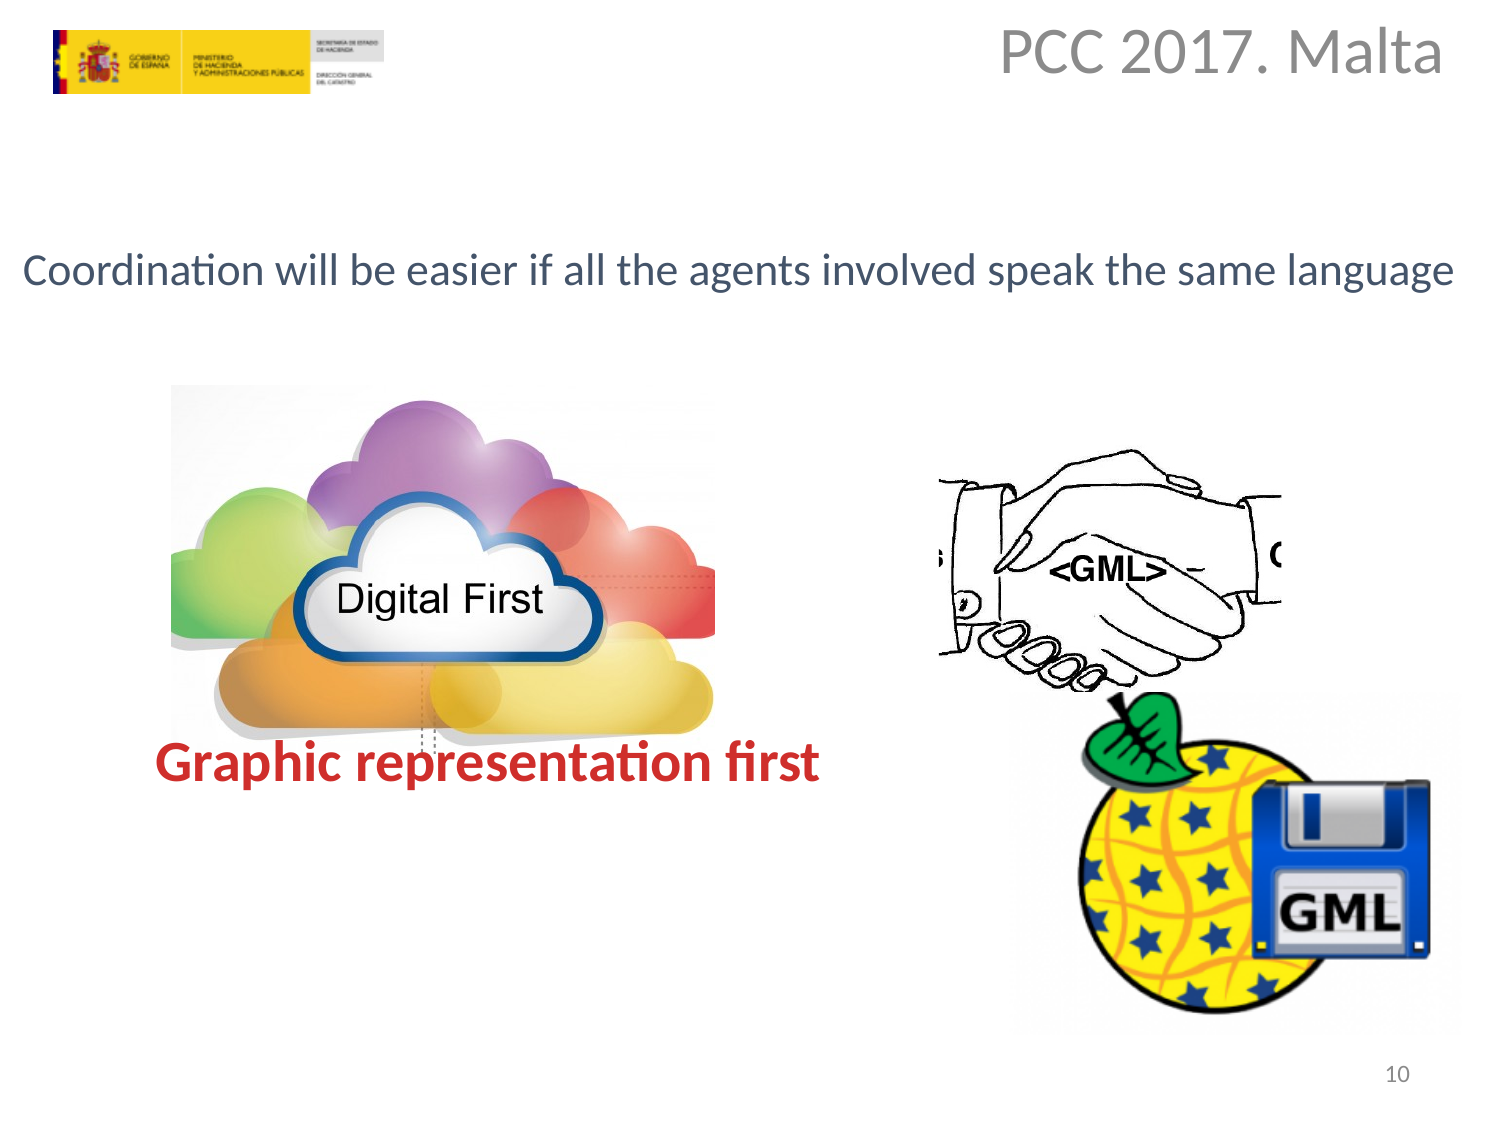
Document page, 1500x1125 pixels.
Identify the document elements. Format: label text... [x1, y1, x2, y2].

picture [938, 444, 1462, 1036]
picture [53, 30, 384, 94]
slide_number 10 [1074, 1045, 1425, 1103]
picture [170, 385, 715, 755]
text_box Coordination will be easier if all the agents involved speak the same language [7, 232, 1471, 302]
text_box Graphic representation first [140, 716, 837, 936]
